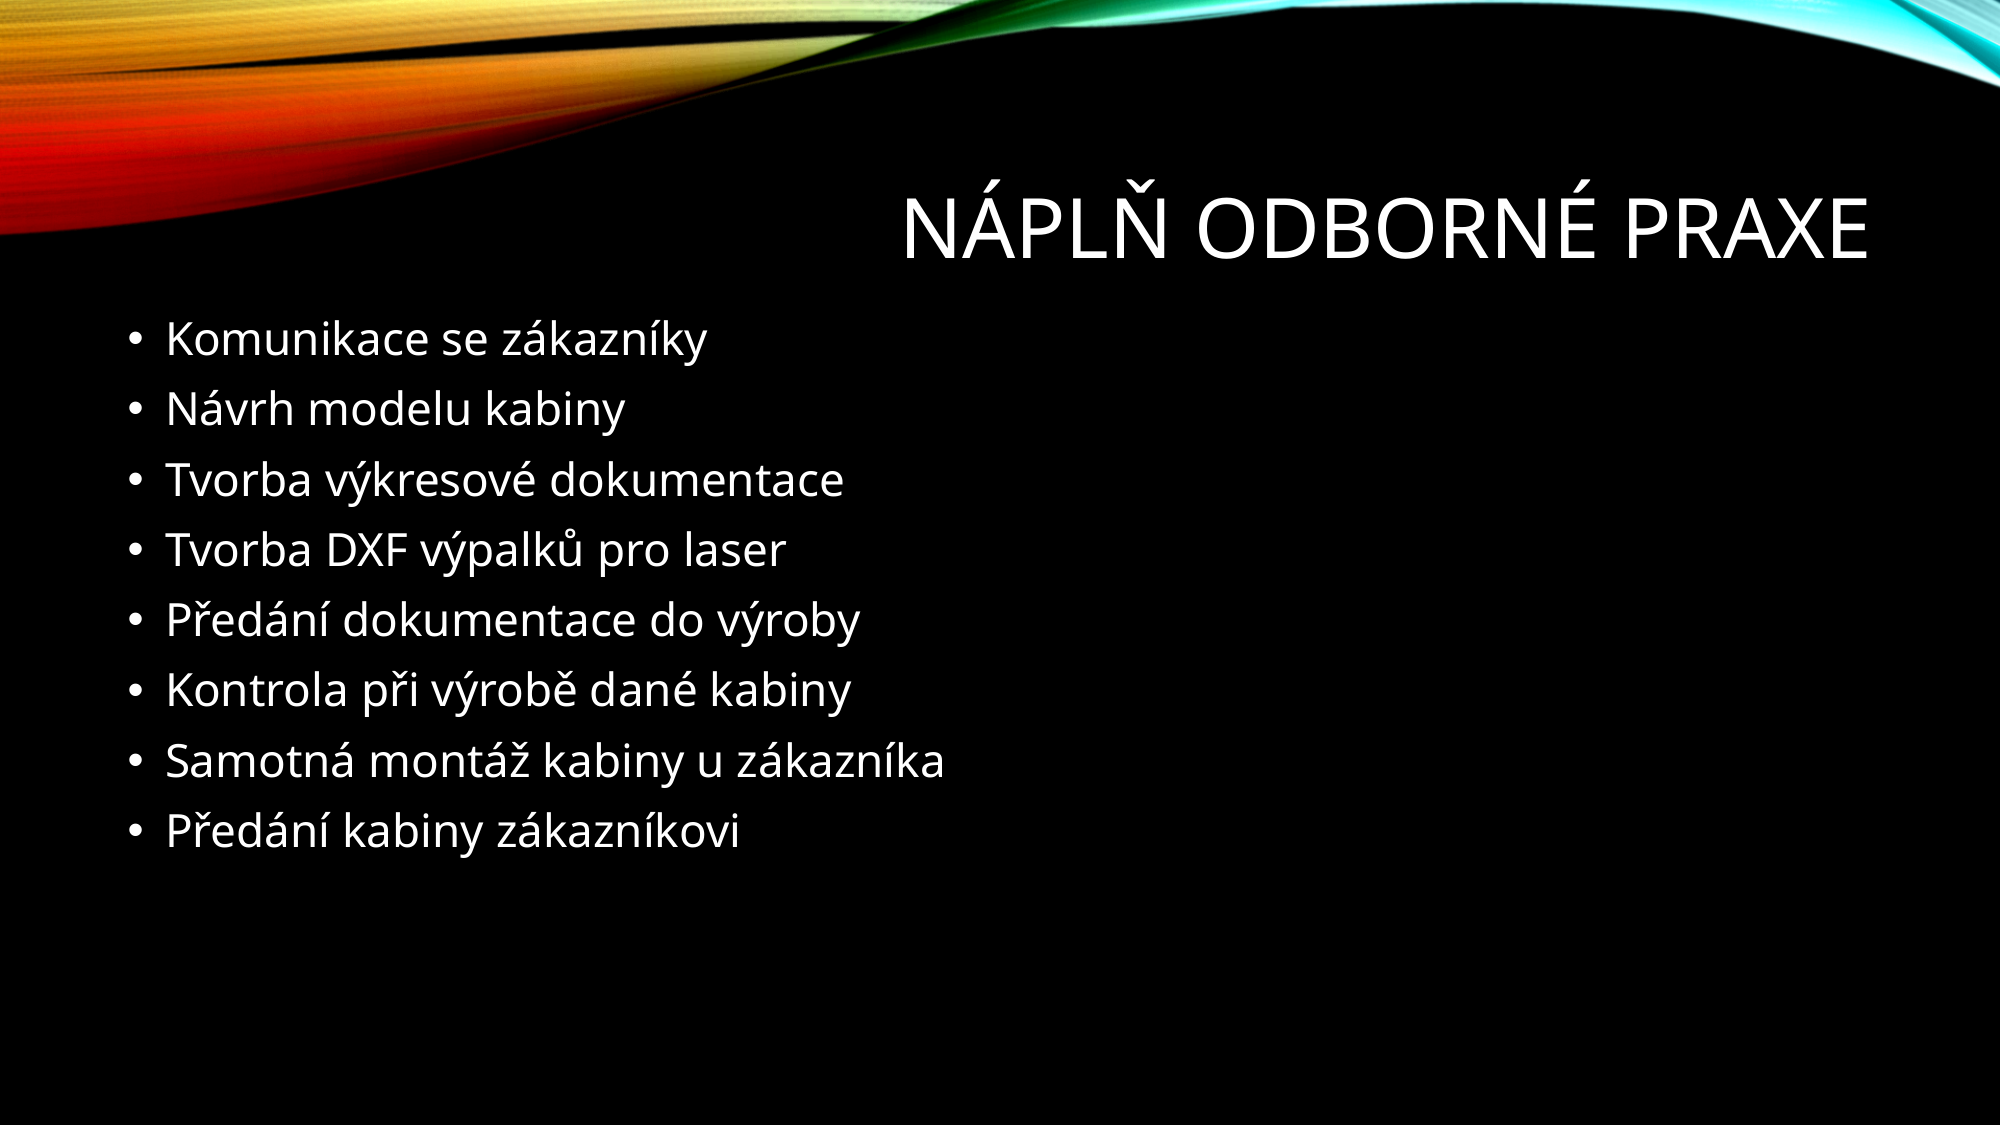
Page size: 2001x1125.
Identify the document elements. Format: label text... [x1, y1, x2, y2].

list Komunikace se zákazníky Návrh modelu kabiny Tvorba výkresové dokumentace Tvorba DXF výpalků pro laser Předání dokumentace do výroby Kontrola při výrobě dané kabiny Samotná montáž kabiny u zákazníka Předání kabiny zákazníkovi [112, 308, 1775, 950]
title Náplň odborné praxe [474, 125, 1888, 338]
picture [0, 0, 2000, 237]
